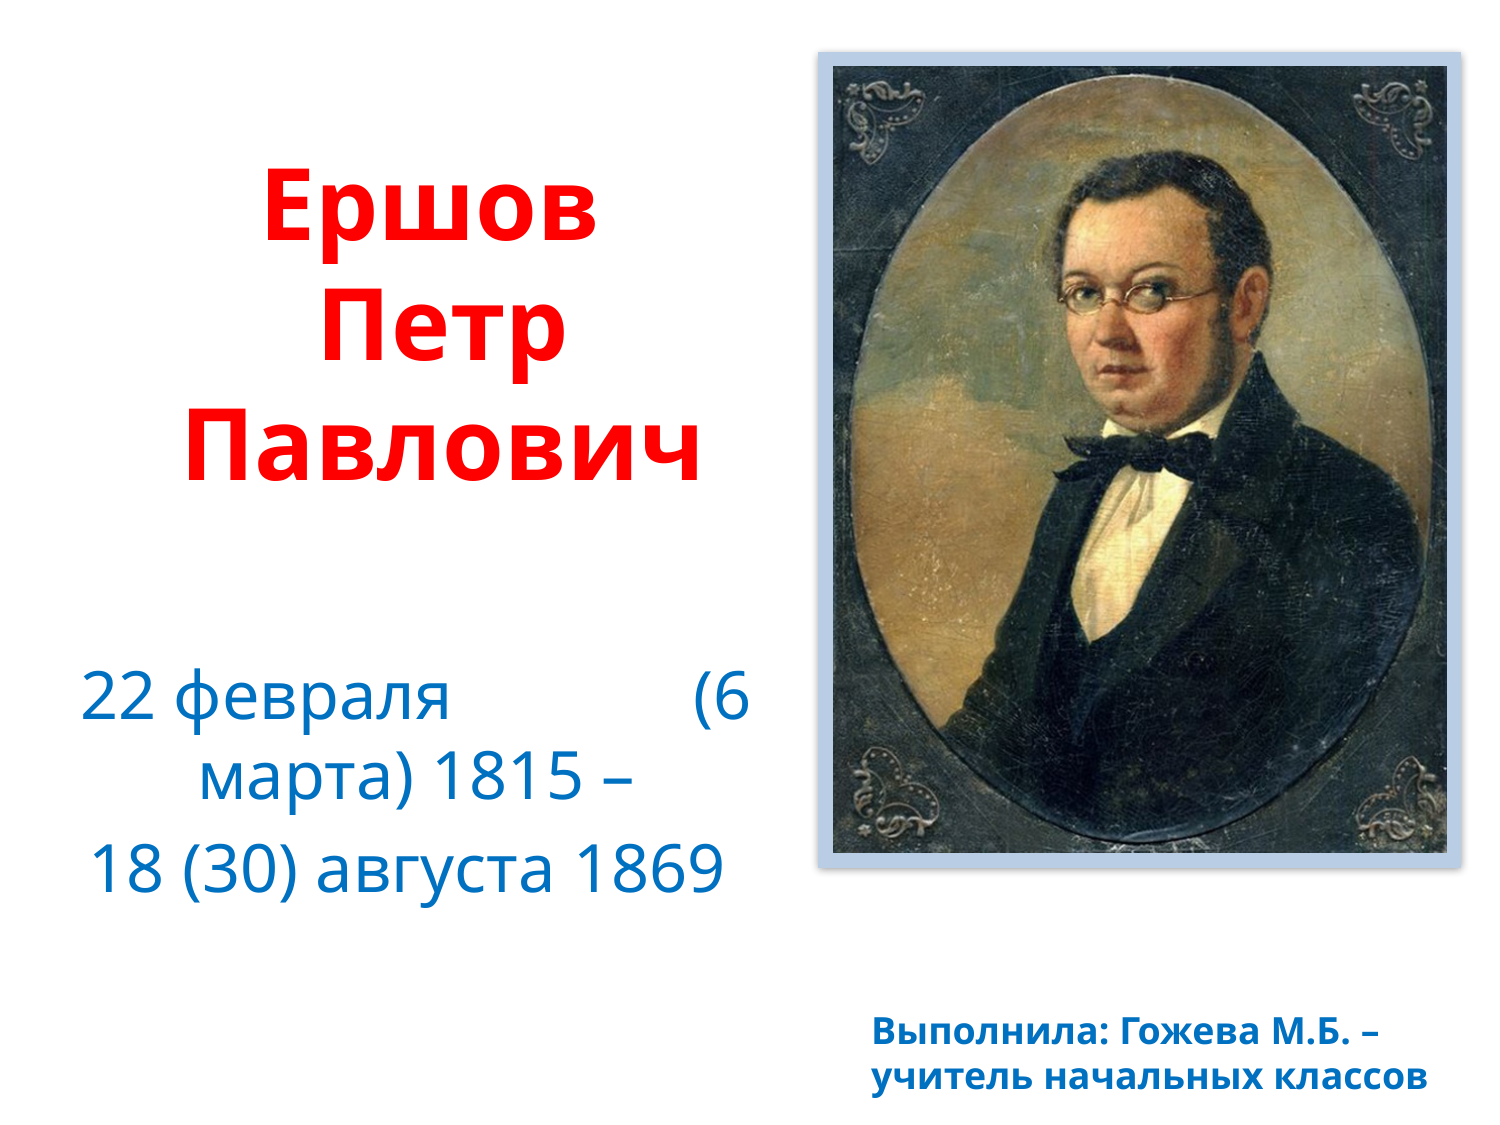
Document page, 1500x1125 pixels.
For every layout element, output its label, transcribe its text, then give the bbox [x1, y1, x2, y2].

picture [832, 66, 1448, 854]
subtitle 22 февраля (6 марта) 1815 – 18 (30) августа 1869 [0, 645, 833, 933]
title Ершов Петр Павлович [100, 101, 786, 539]
text_box Выполнила: Гожева М.Б. – учитель начальных классов [856, 999, 1500, 1105]
